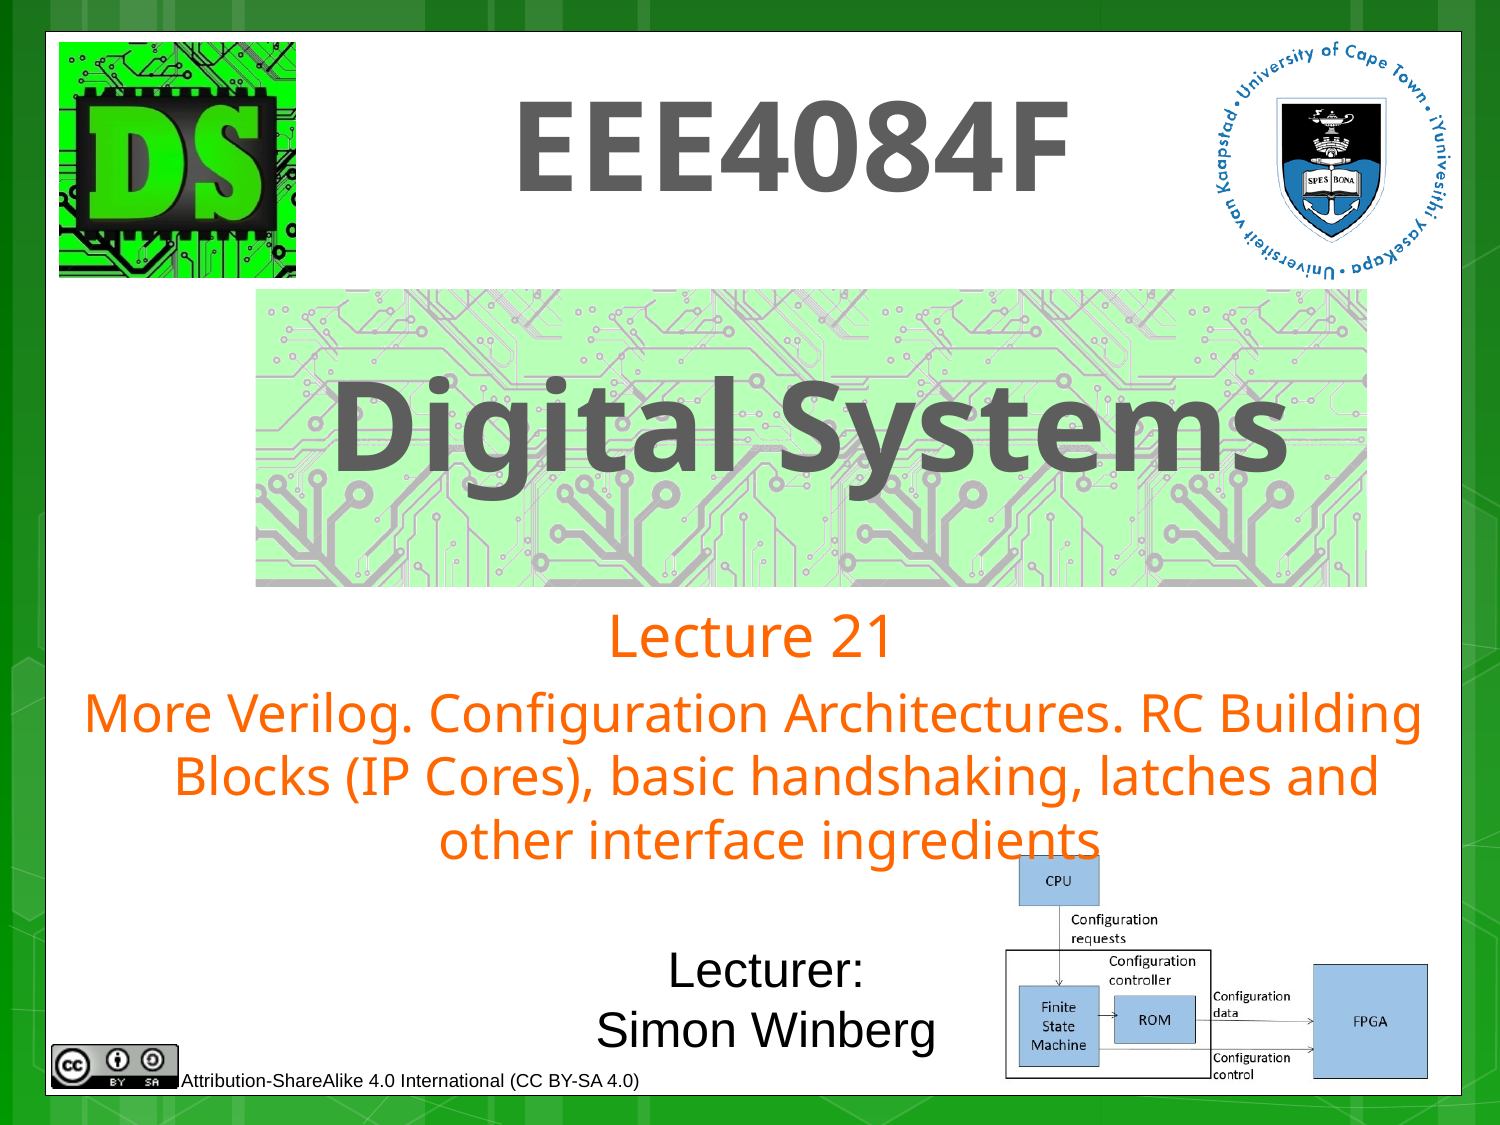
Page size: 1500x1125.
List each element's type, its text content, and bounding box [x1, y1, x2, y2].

picture [58, 41, 296, 279]
picture [50, 1043, 179, 1090]
text_box [255, 289, 1368, 587]
text_box Digital Systems [312, 338, 1308, 504]
text_box Attribution-ShareAlike 4.0 International (CC BY-SA 4.0) [176, 1060, 917, 1099]
picture [985, 848, 1440, 1091]
subtitle Lecture 21 More Verilog. Configuration Architectures. RC Building Blocks (IP Cores), basic handshaking, latches and other interface ingredients [67, 590, 1440, 879]
picture [1211, 37, 1453, 283]
text_box EEE4084F [494, 59, 1089, 224]
text_box Lecturer: Simon Winberg [288, 930, 979, 1081]
